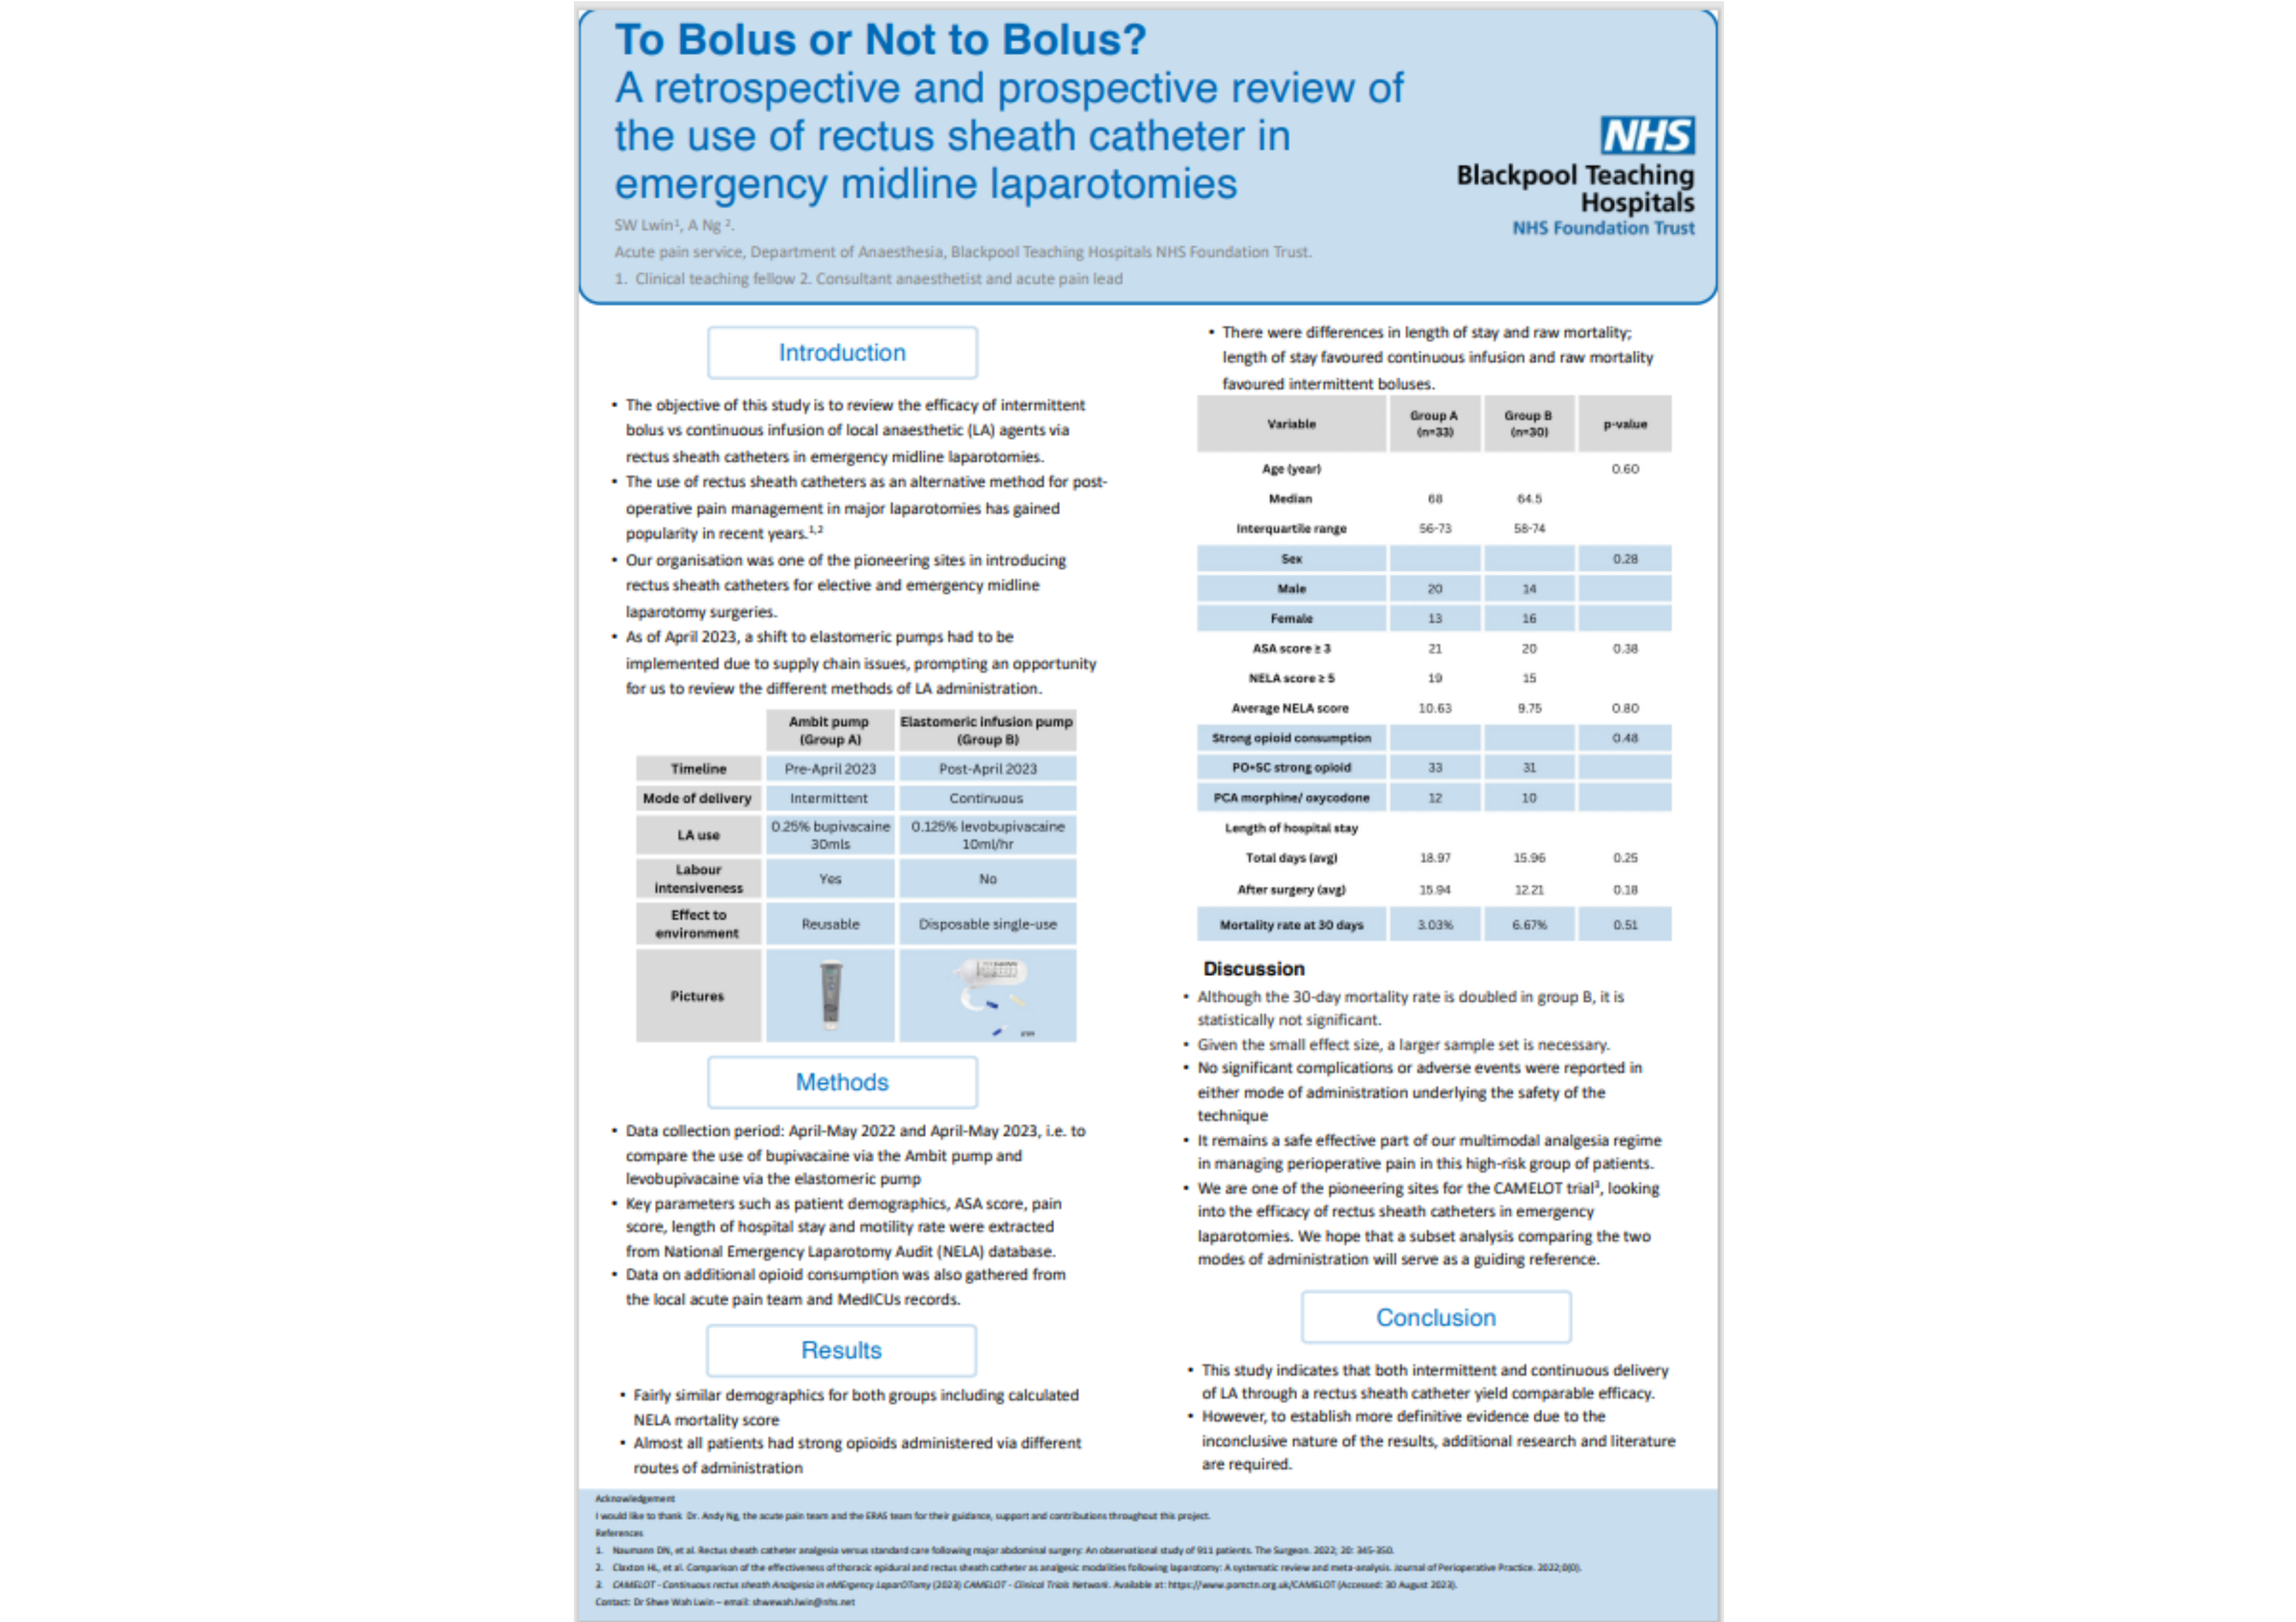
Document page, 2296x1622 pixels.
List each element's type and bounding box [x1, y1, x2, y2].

picture [573, 1, 1724, 1622]
